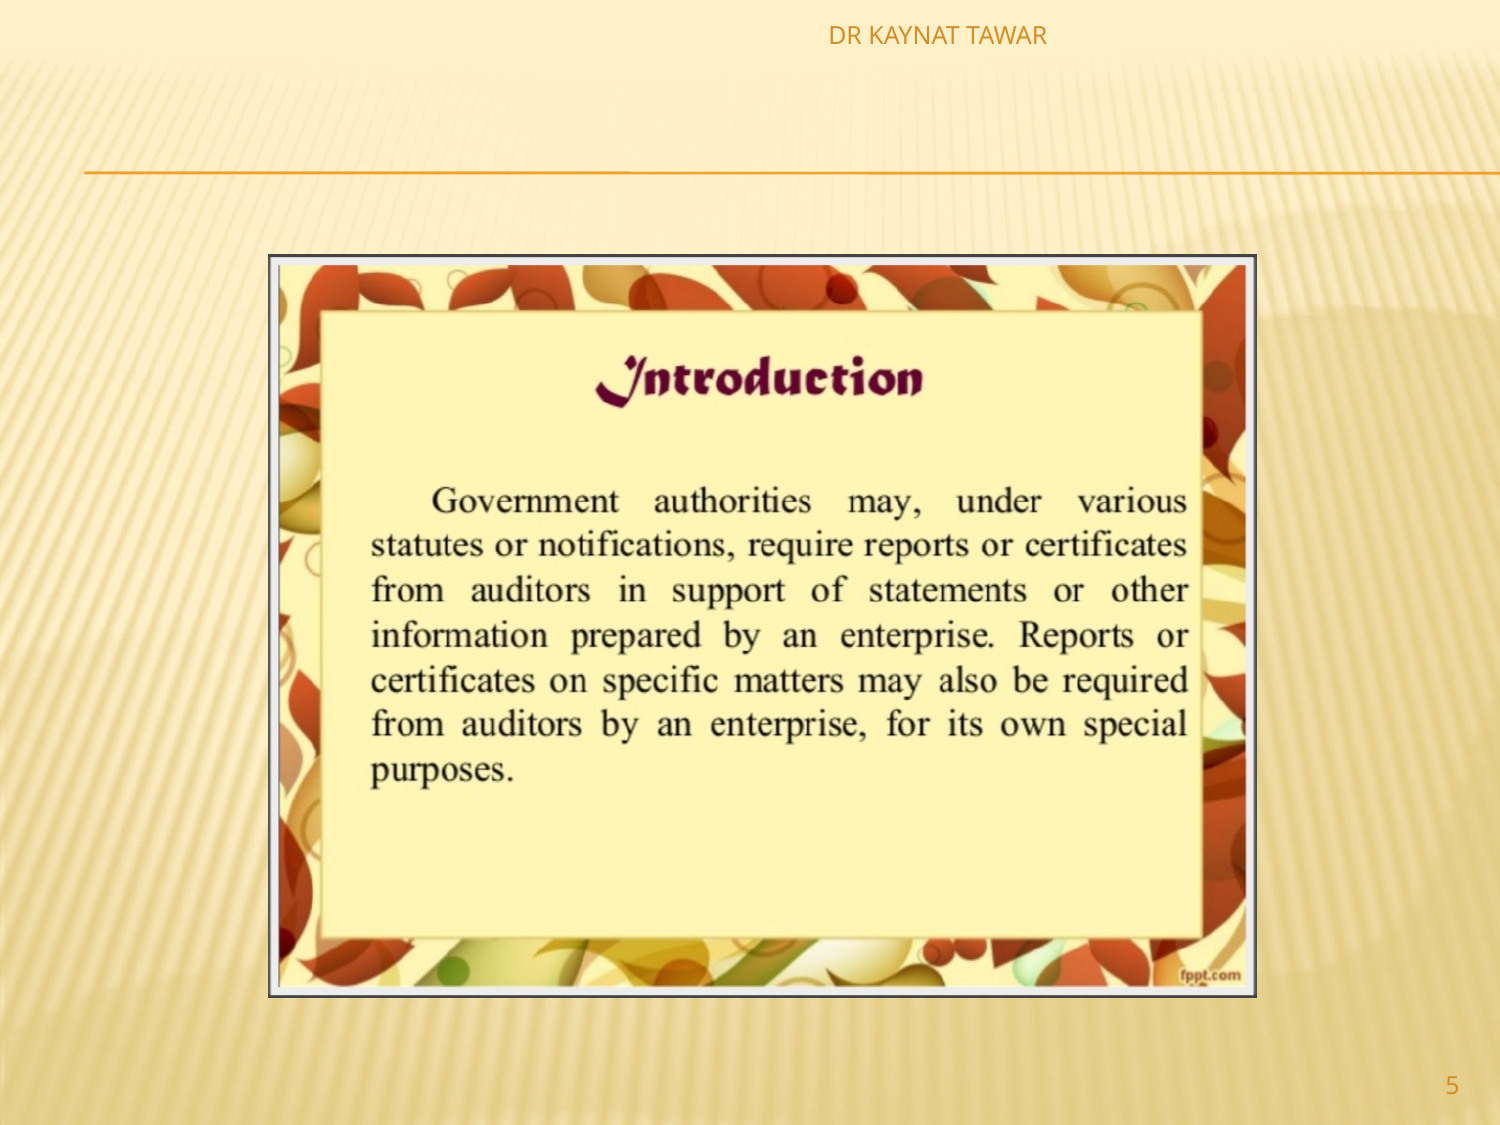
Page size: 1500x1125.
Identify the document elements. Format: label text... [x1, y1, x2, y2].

slide_number 5 [1350, 1061, 1475, 1103]
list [267, 254, 1258, 998]
footer DR KAYNAT TAWAR [587, 12, 1063, 60]
